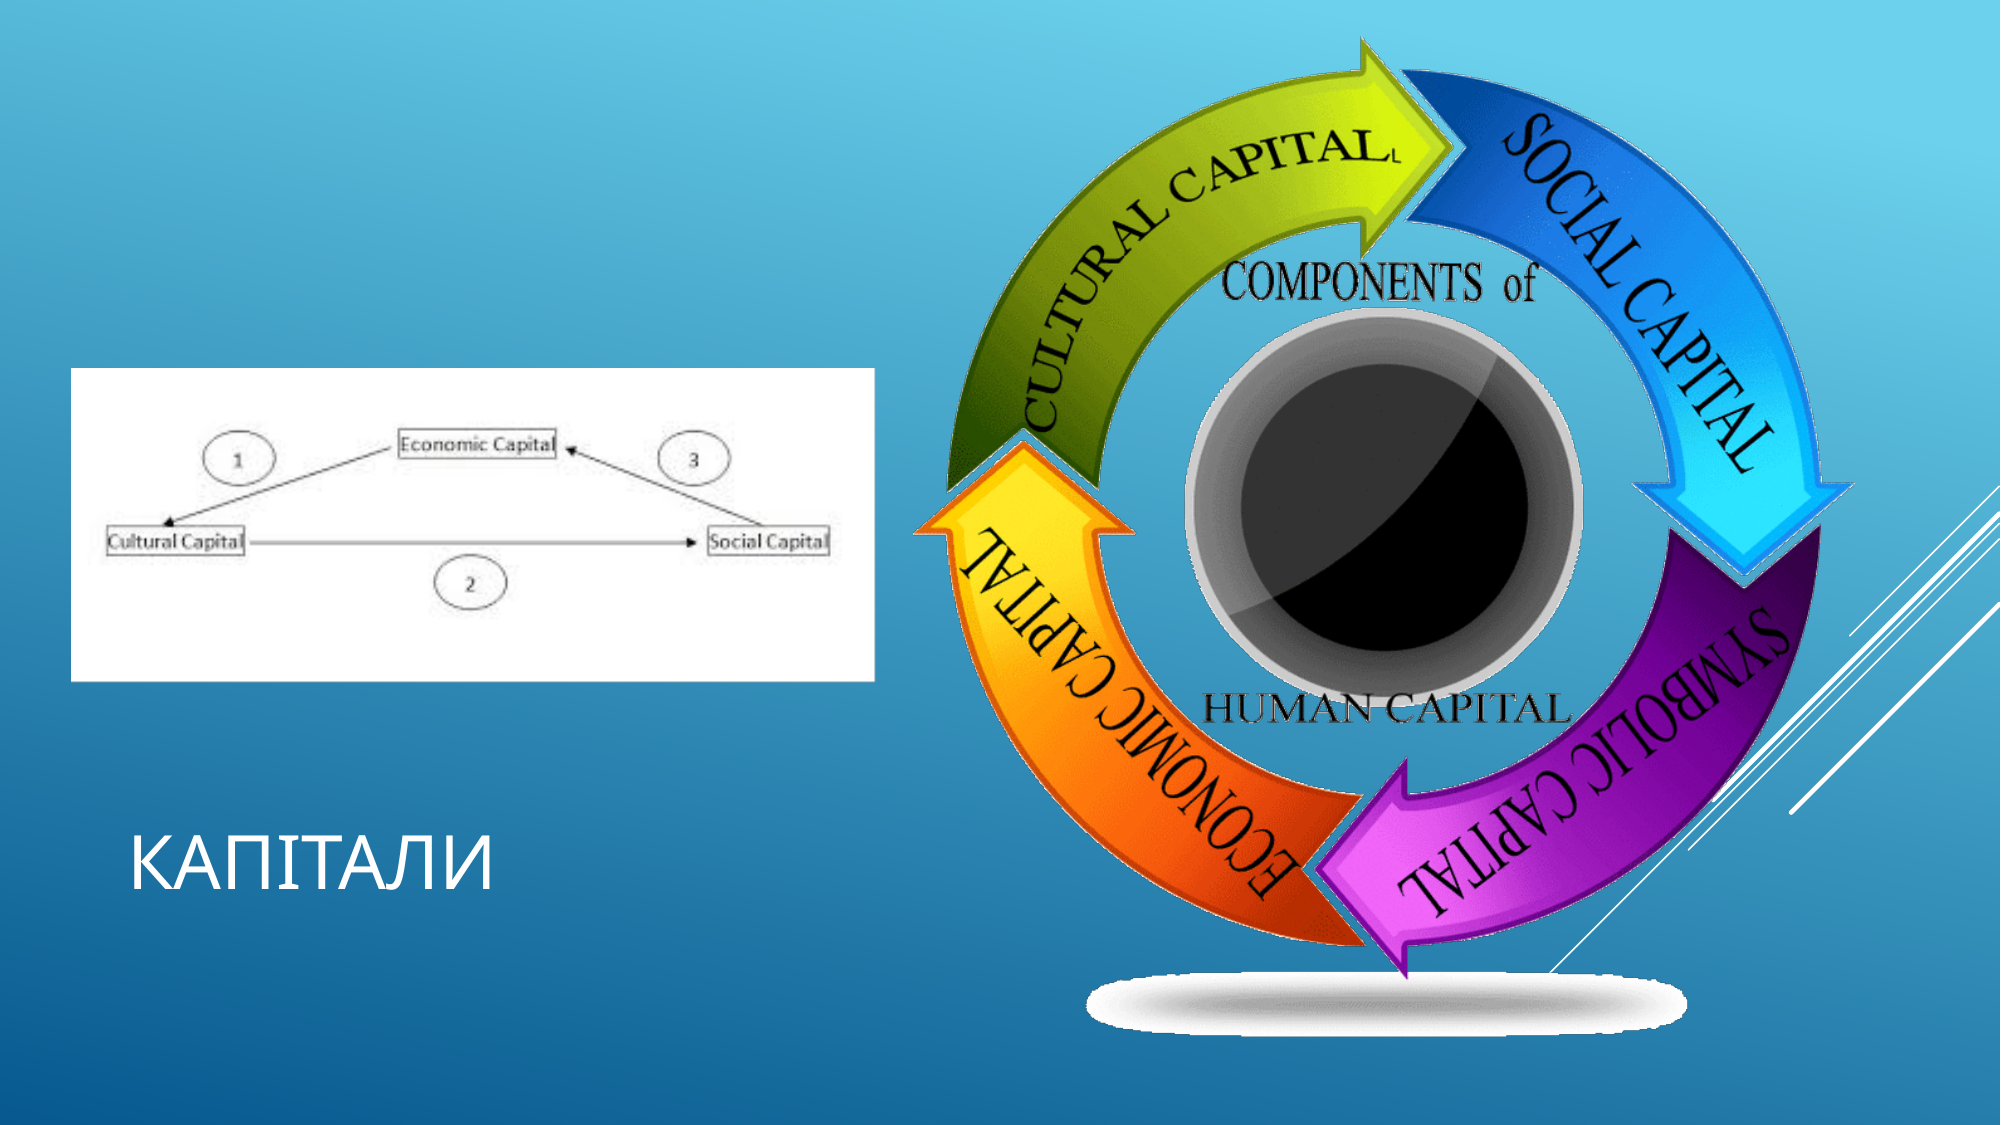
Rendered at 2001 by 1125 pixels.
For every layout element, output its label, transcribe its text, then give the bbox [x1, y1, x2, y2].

picture [912, 35, 1888, 1061]
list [71, 368, 879, 685]
title Капітали [112, 736, 912, 984]
